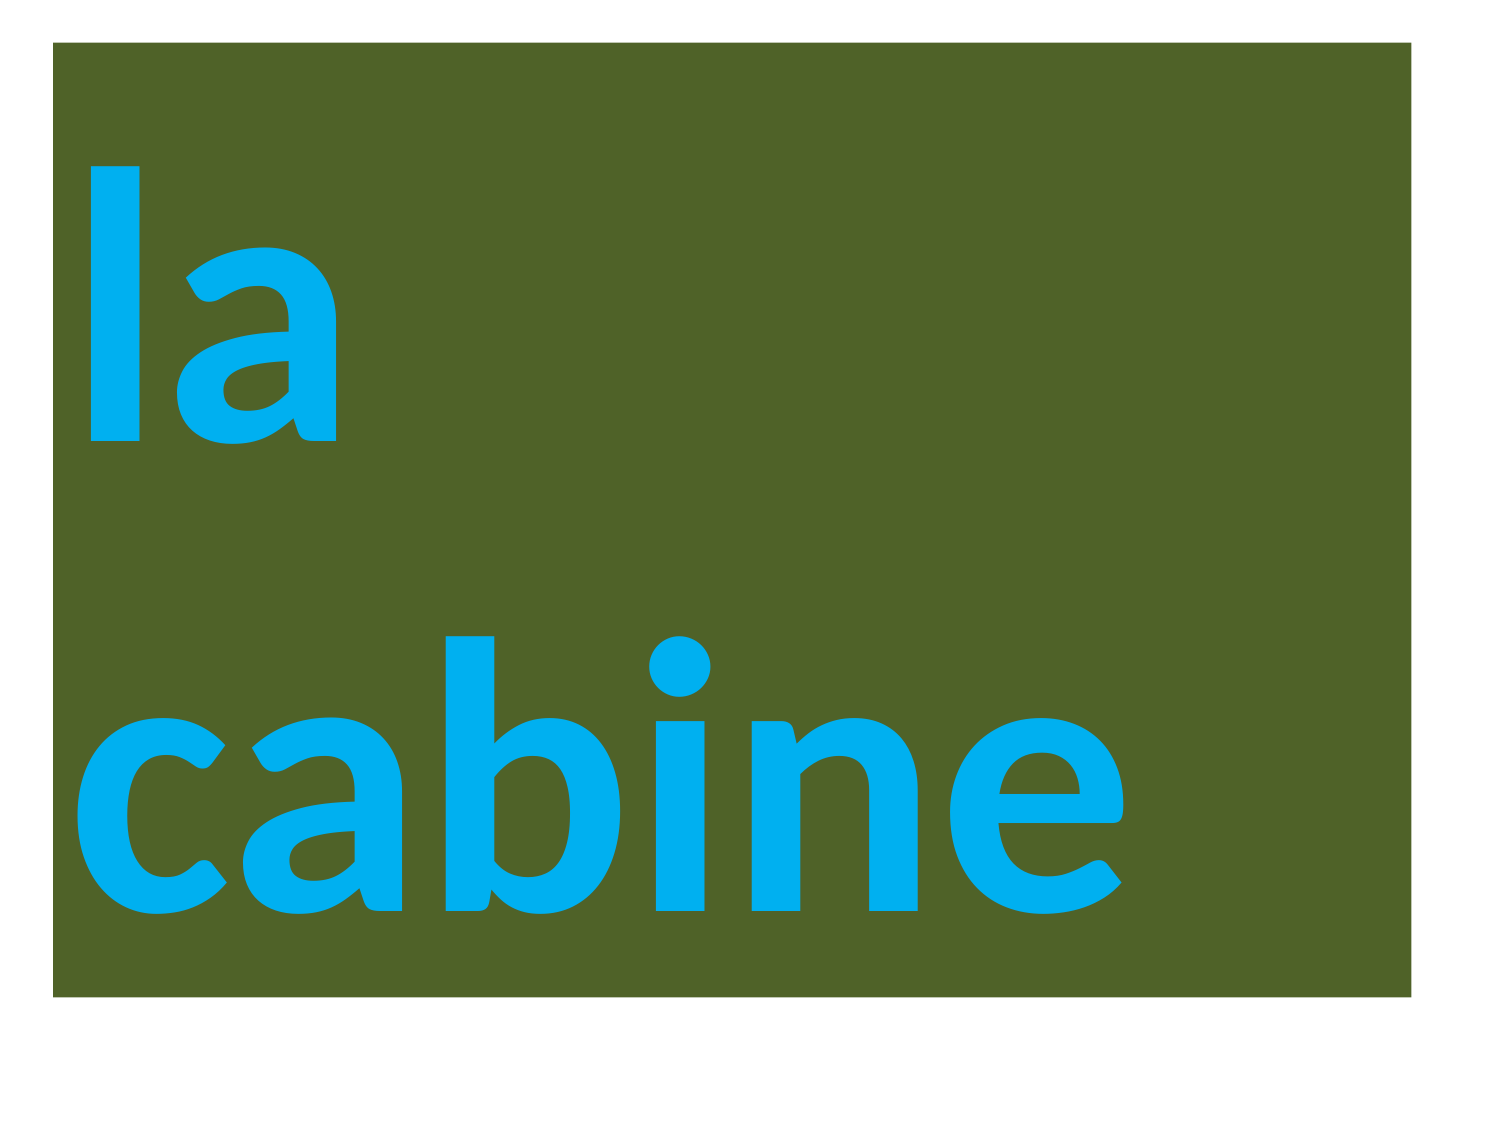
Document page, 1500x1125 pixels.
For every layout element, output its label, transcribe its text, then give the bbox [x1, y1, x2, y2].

text_box la cabine [53, 42, 1412, 998]
